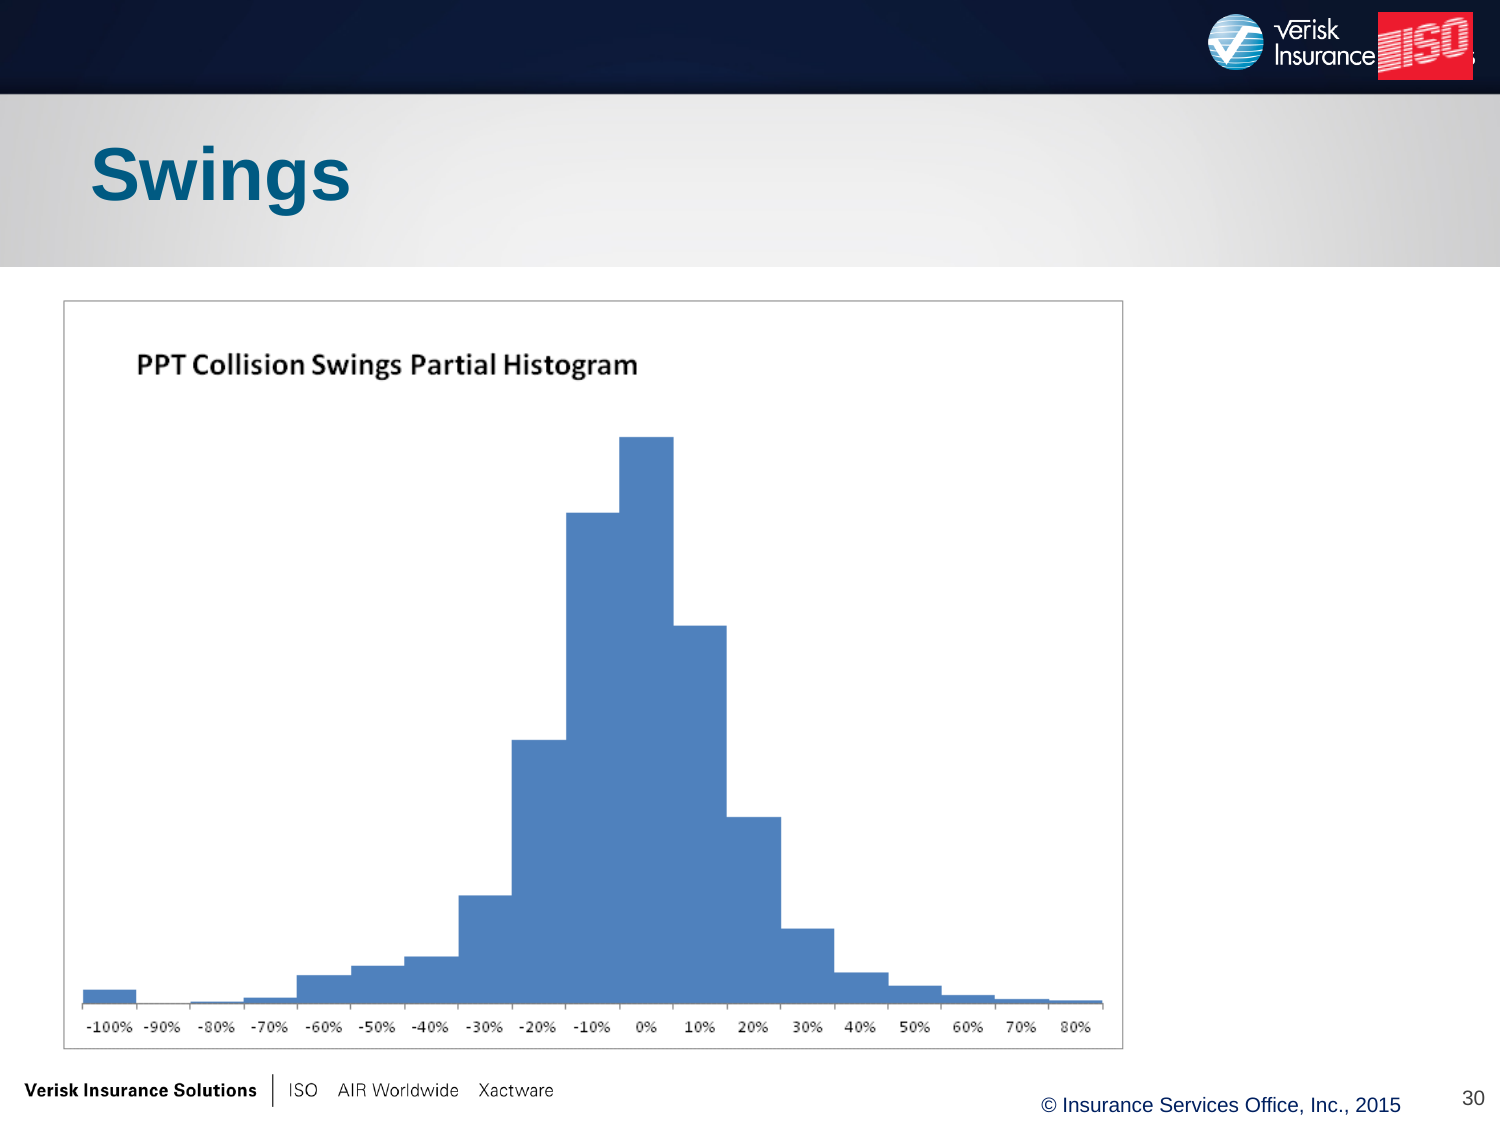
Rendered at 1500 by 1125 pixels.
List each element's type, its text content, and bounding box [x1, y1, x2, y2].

picture [0, 0, 1500, 267]
title Swings [75, 91, 1425, 267]
slide_number 30 [1149, 1067, 1500, 1125]
text_box © Insurance Services Office, Inc., 2015 [1026, 1084, 1417, 1125]
picture [24, 1074, 553, 1107]
picture [62, 299, 1126, 1051]
